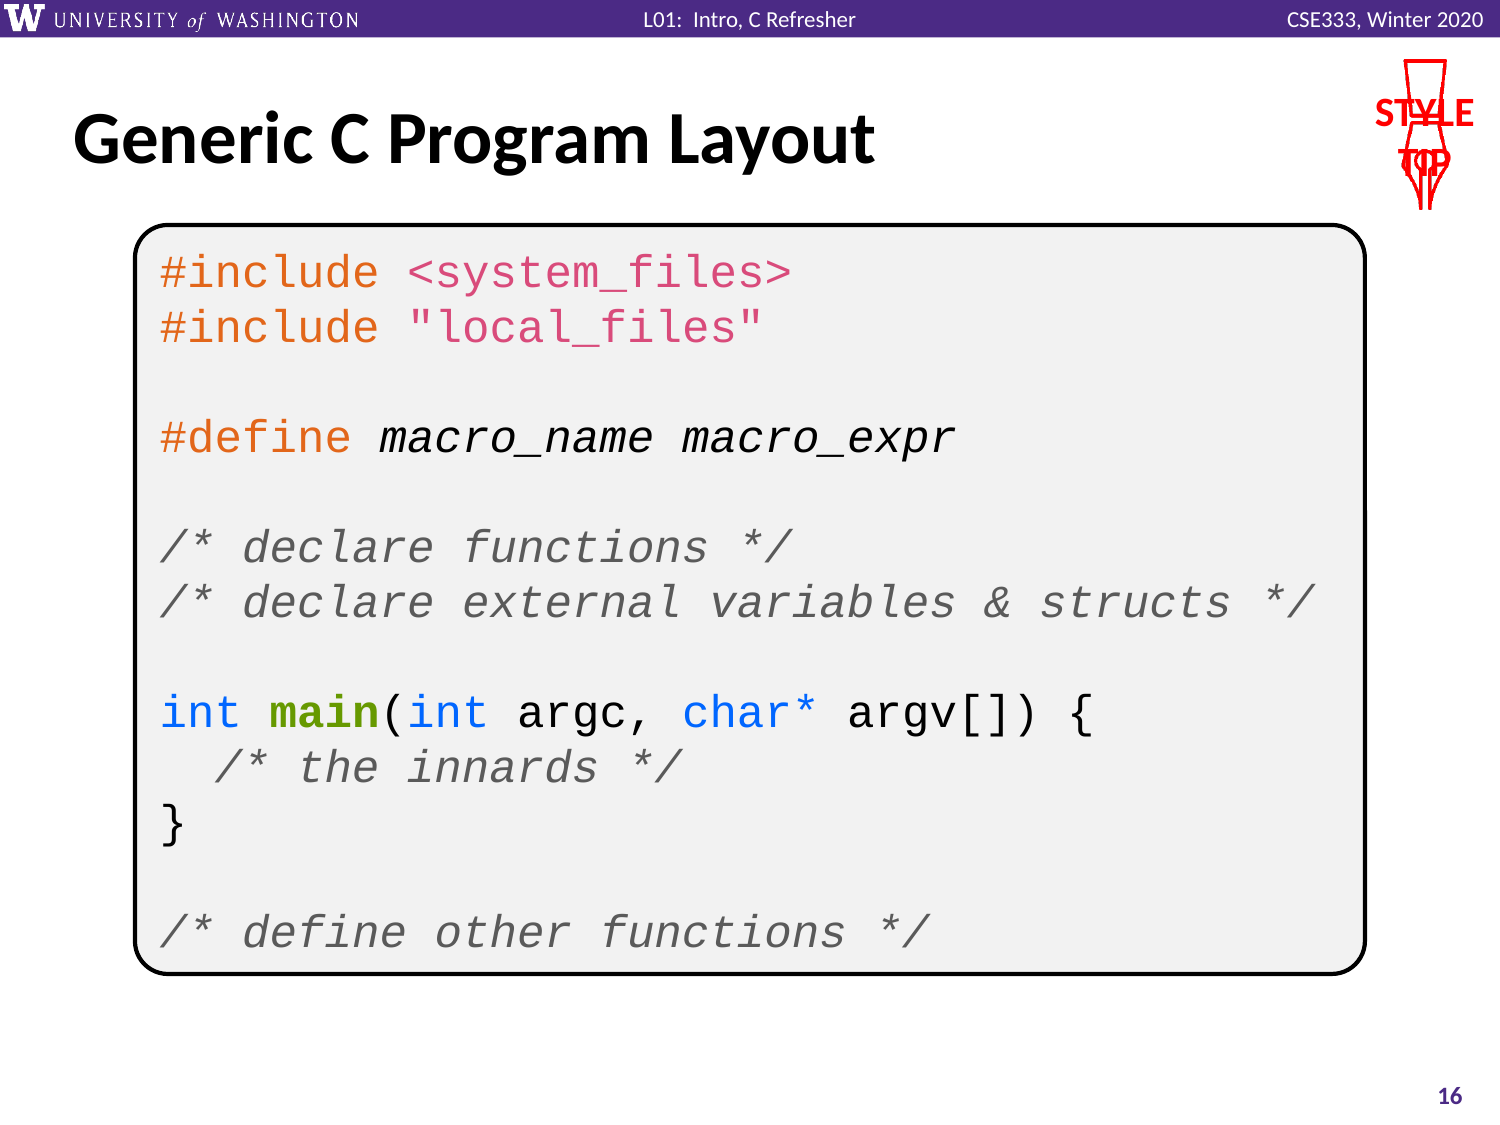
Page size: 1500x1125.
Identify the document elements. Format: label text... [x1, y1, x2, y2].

text_box #include <system_files> #include "local_files" #define macro_name macro_expr /* declare functions */ /* declare external variables & structs */ int main(int argc, char* argv[]) { /* the innards */ } /* define other functions */ [134, 224, 1365, 974]
picture [4, 4, 358, 32]
slide_number 16 [1400, 1065, 1500, 1125]
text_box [1349, 59, 1500, 211]
title Generic C Program Layout [58, 71, 1344, 197]
